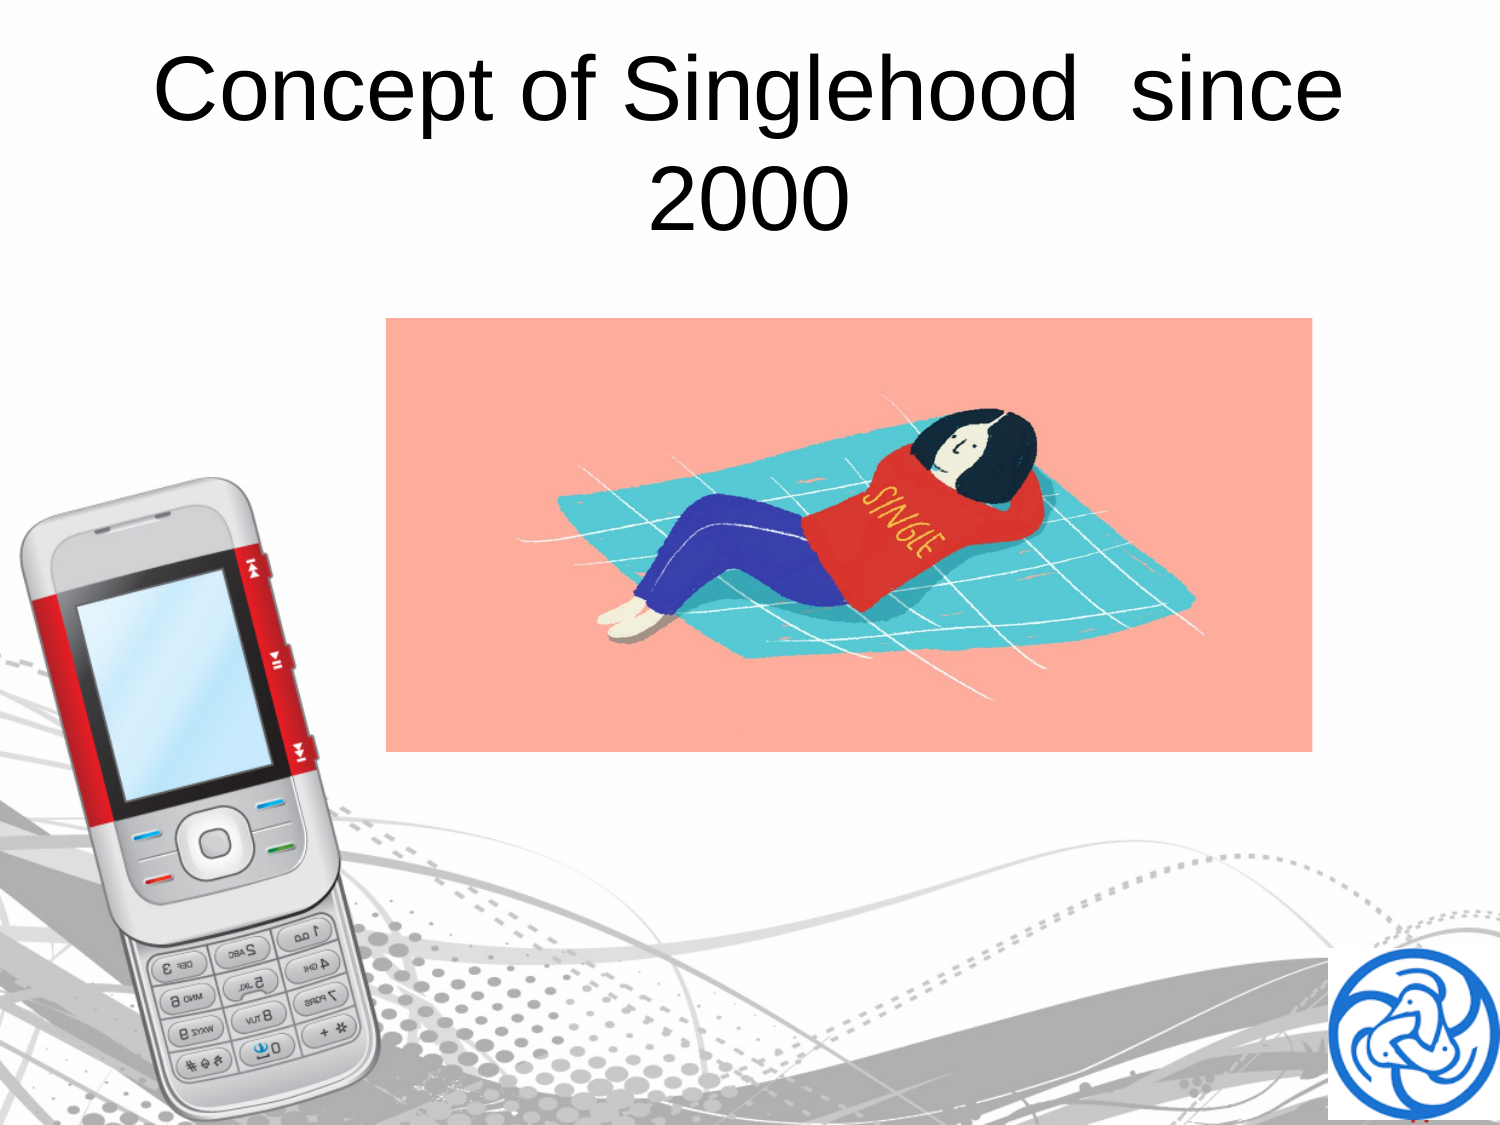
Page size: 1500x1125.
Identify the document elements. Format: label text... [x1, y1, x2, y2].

picture [0, 0, 1500, 1125]
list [385, 318, 1313, 752]
title Concept of Singlehood since 2000 [75, 45, 1425, 233]
